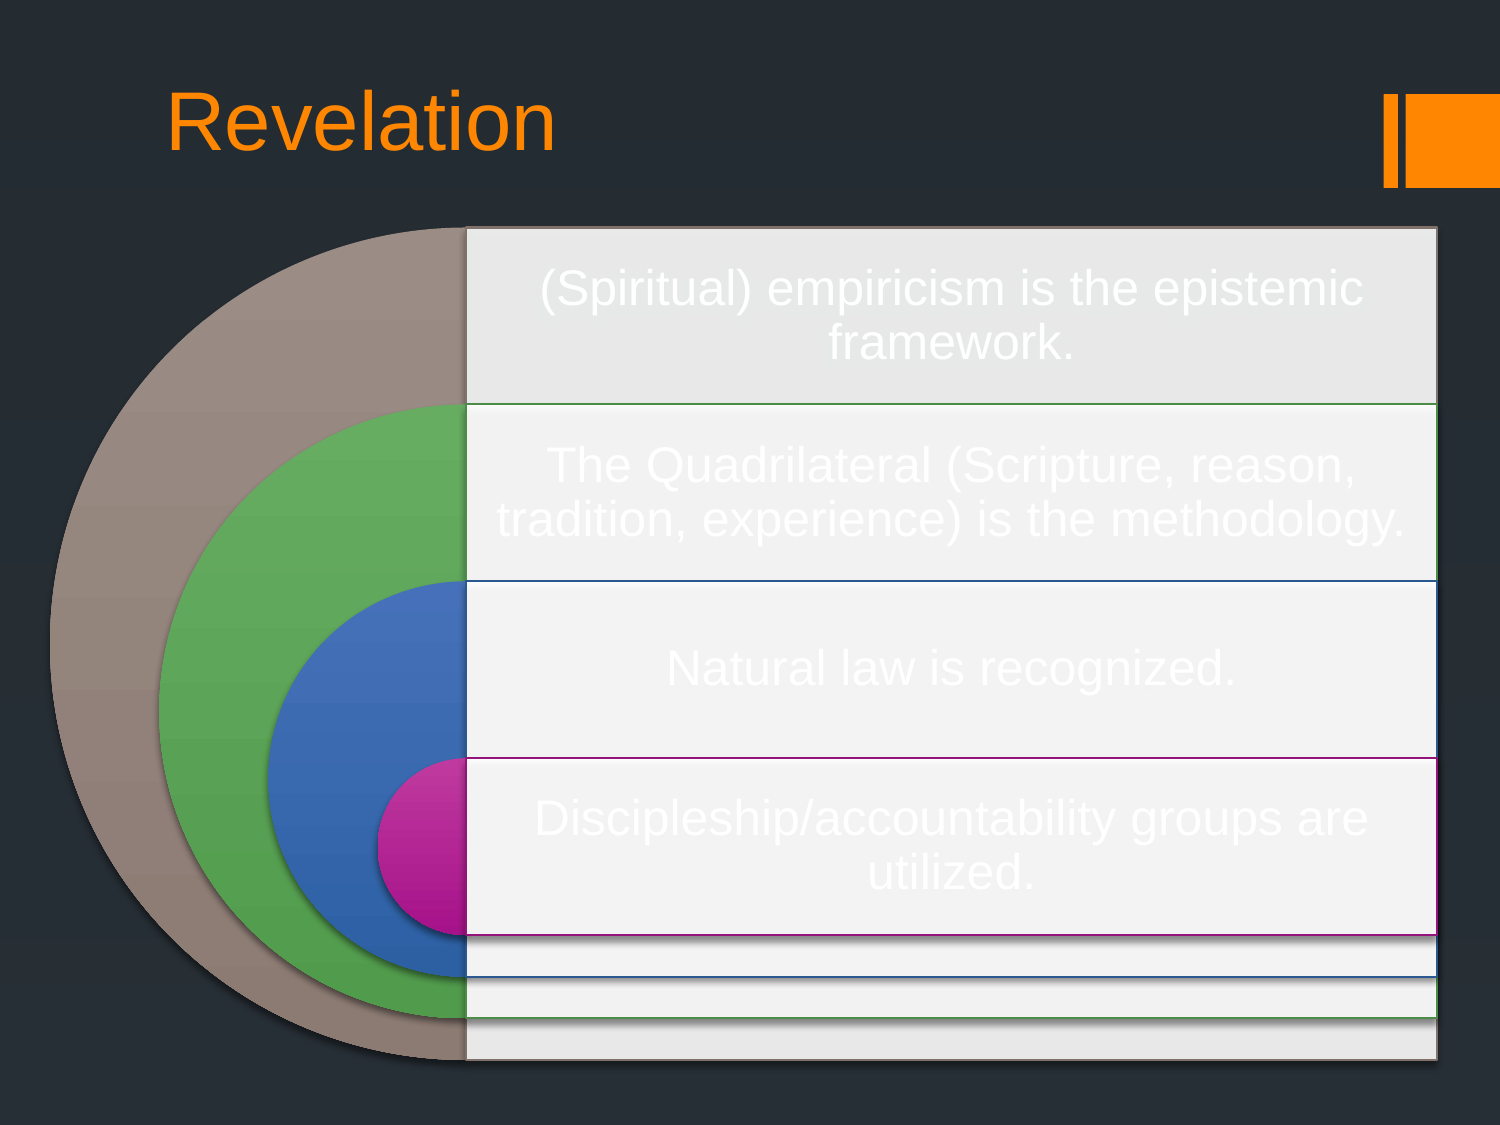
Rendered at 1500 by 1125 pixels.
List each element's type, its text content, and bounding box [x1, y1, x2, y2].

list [49, 199, 1438, 1088]
title Revelation [150, 37, 1350, 175]
